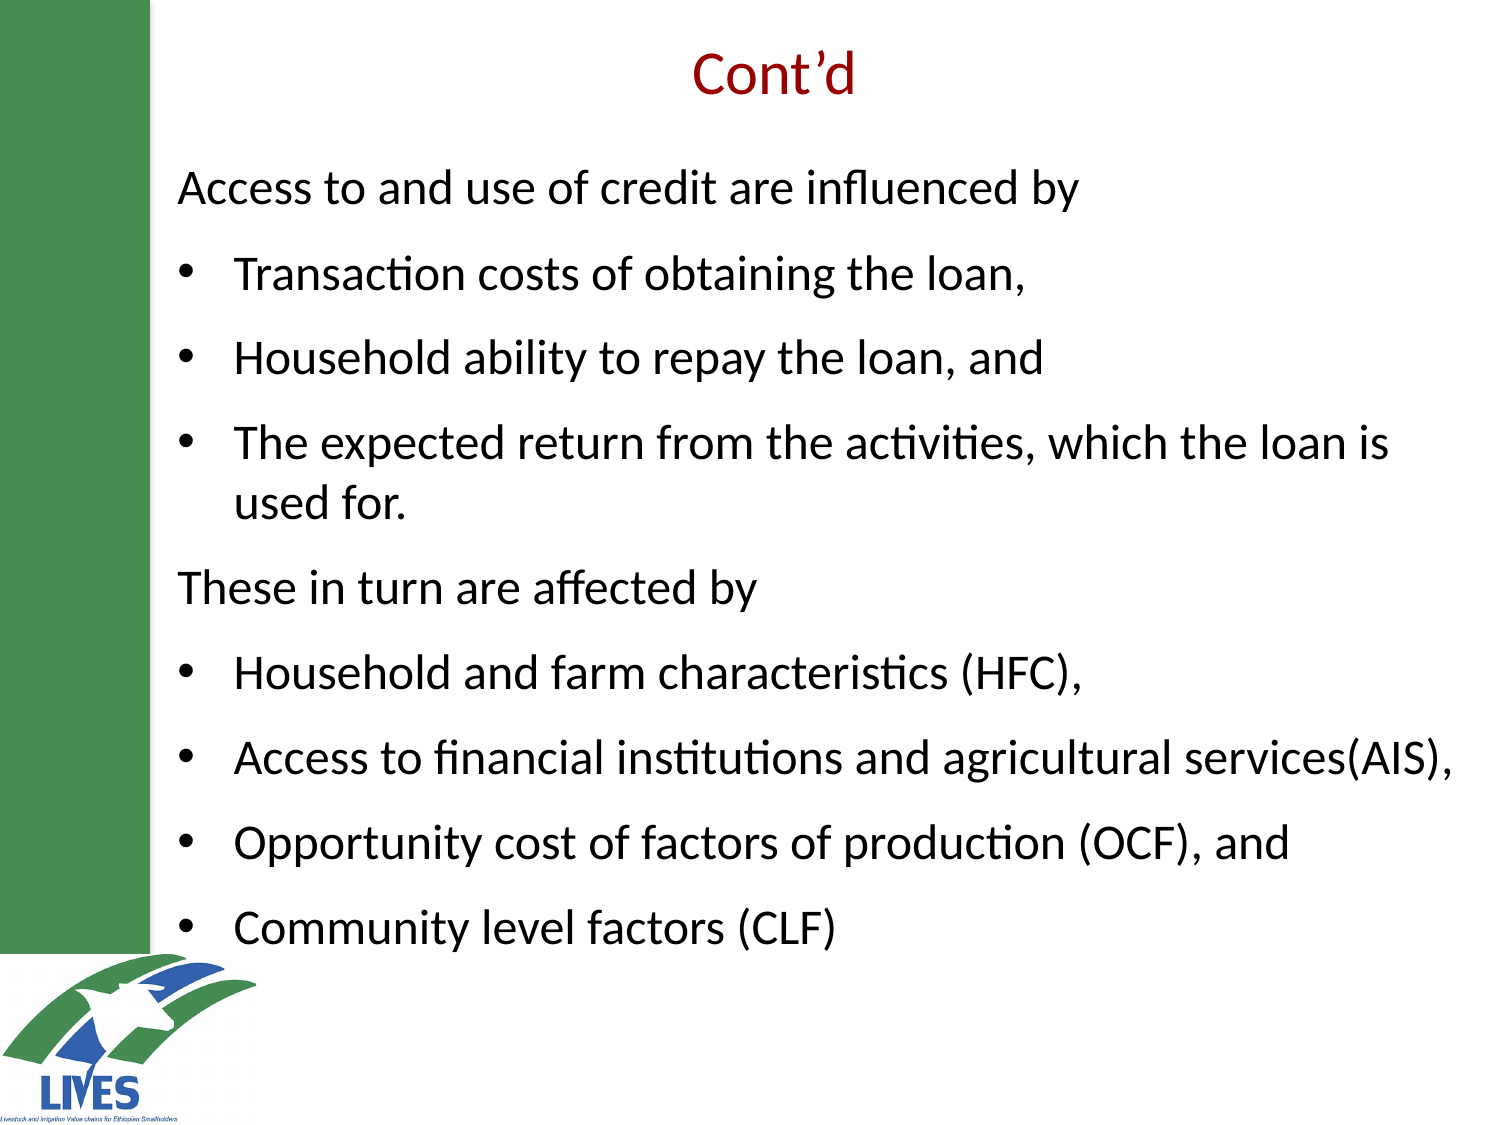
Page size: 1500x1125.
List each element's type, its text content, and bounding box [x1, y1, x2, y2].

picture [0, 954, 257, 1125]
text_box Cont’d [150, 24, 1400, 115]
list Access to and use of credit are influenced by Transaction costs of obtaining the loan, Household ability to repay the loan, and The expected return from the activities, which the loan is used for. These in turn are affected by Household and farm characteristics (HFC), Access to financial institutions and agricultural services(AIS), Opportunity cost of factors of production (OCF), and Community level factors (CLF) [162, 87, 1487, 968]
